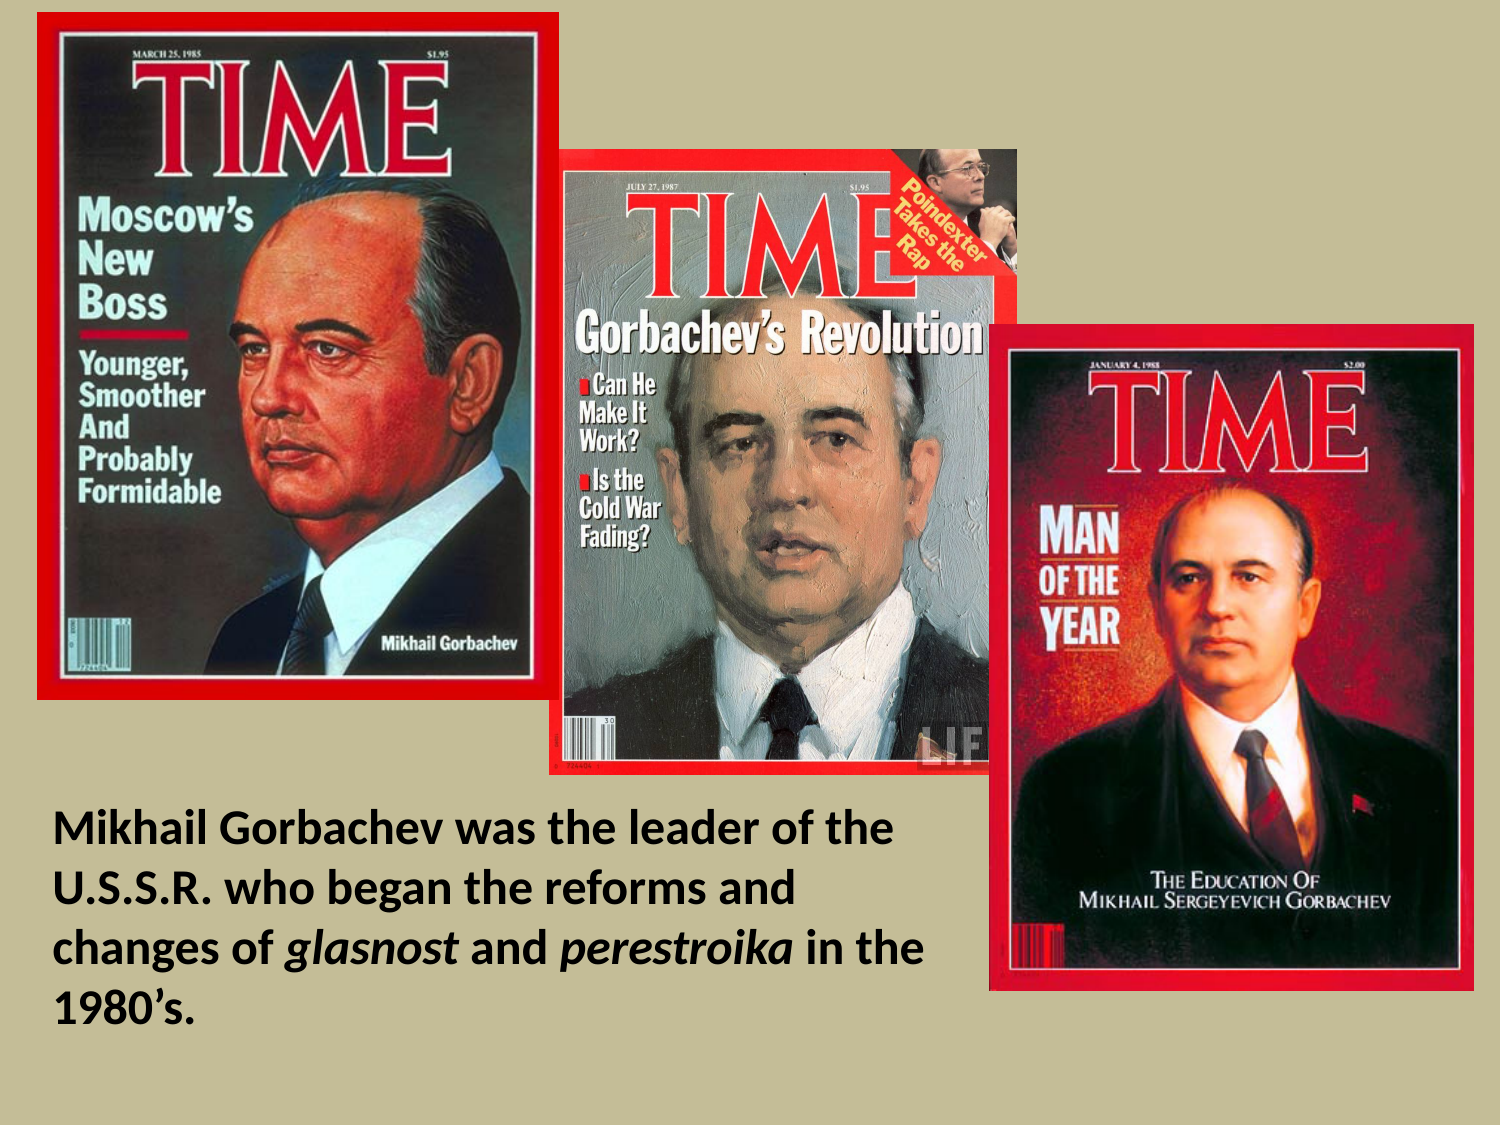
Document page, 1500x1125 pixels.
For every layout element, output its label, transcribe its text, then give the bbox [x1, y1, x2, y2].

text_box Mikhail Gorbachev was the leader of the U.S.S.R. who began the reforms and changes of glasnost and perestroika in the 1980’s. [37, 787, 988, 1043]
picture [37, 12, 1474, 991]
